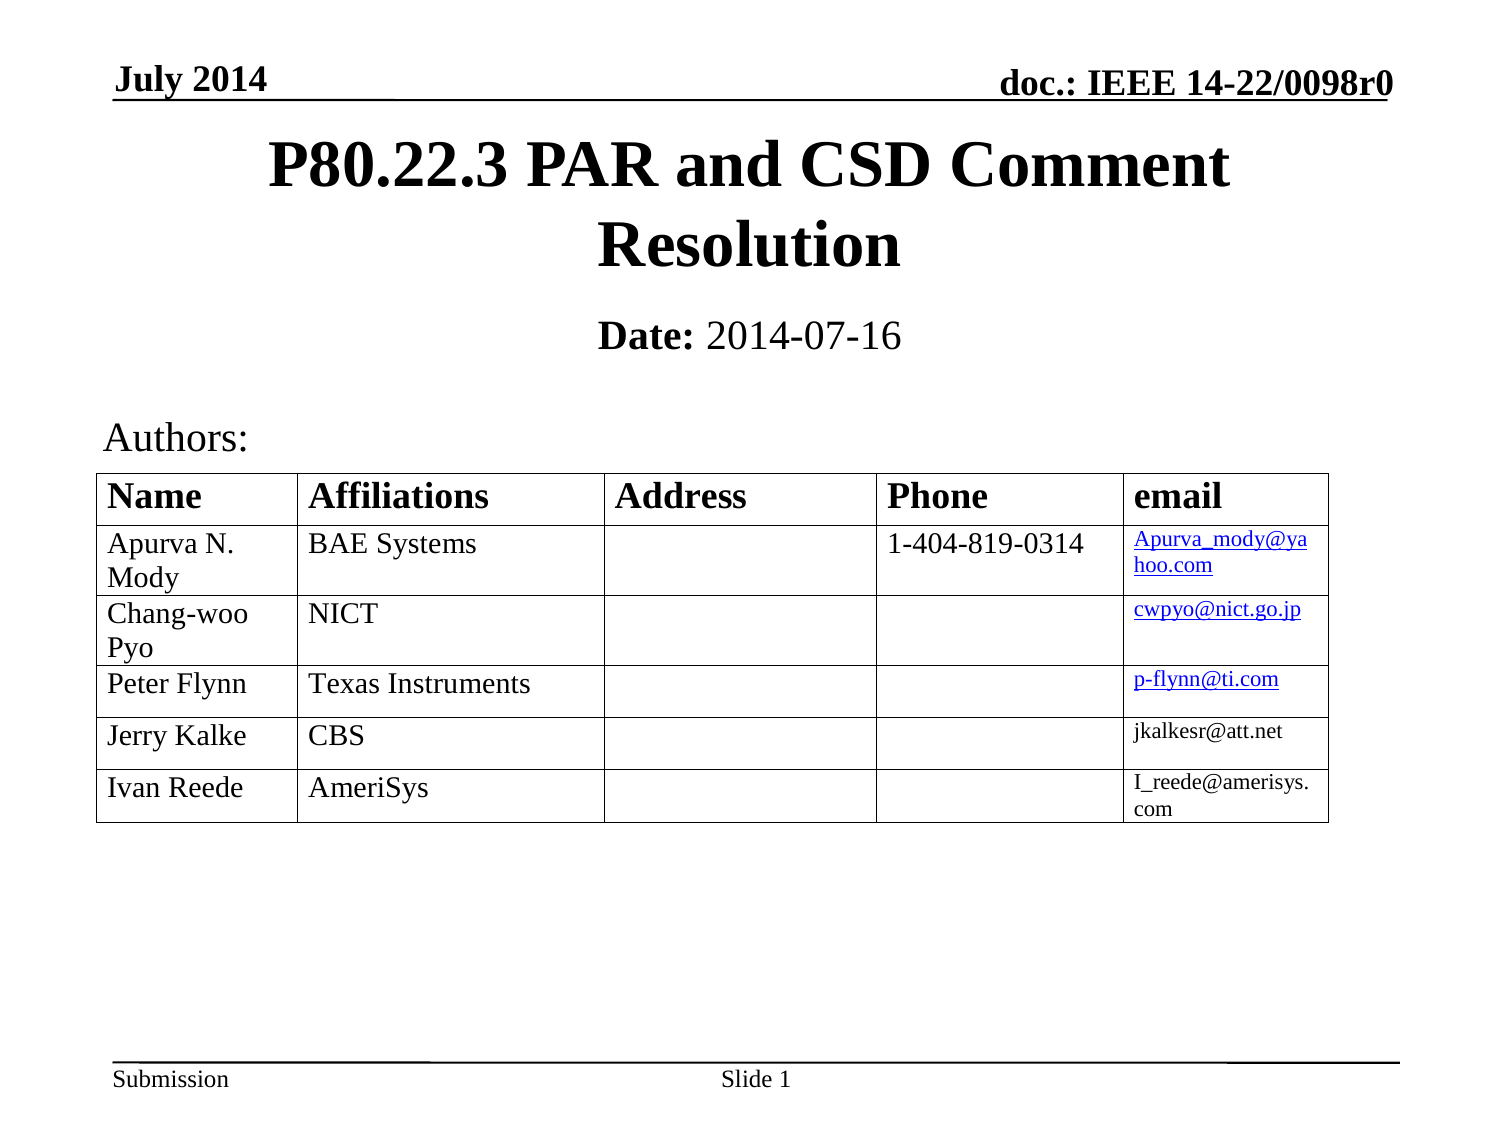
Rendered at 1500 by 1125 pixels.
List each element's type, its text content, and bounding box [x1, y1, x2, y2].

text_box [82, 472, 1361, 870]
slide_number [114, 54, 493, 100]
text_box Authors: [87, 402, 325, 465]
list Date: 2014-07-16 [112, 299, 1388, 366]
slide_number Slide 1 [712, 1061, 800, 1123]
title P80.22.3 PAR and CSD Comment Resolution [112, 112, 1388, 288]
